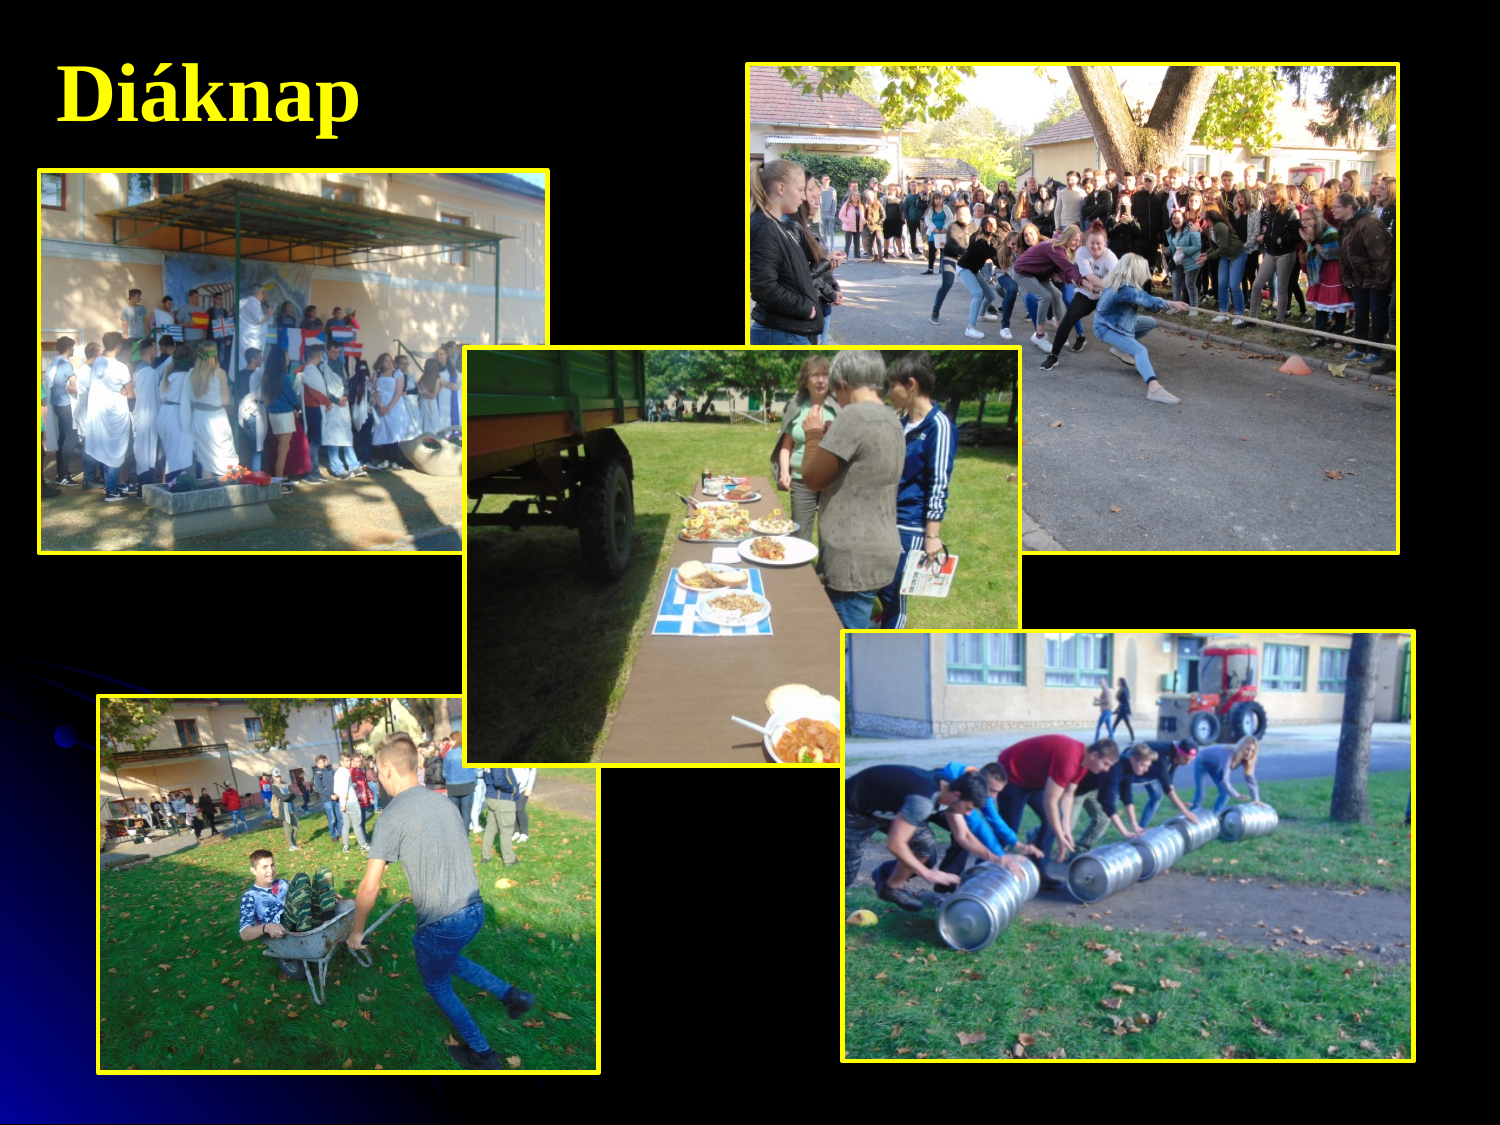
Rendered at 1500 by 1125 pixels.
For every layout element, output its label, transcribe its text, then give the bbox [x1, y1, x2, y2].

picture [40, 66, 1412, 1071]
text_box Diáknap [41, 30, 538, 146]
